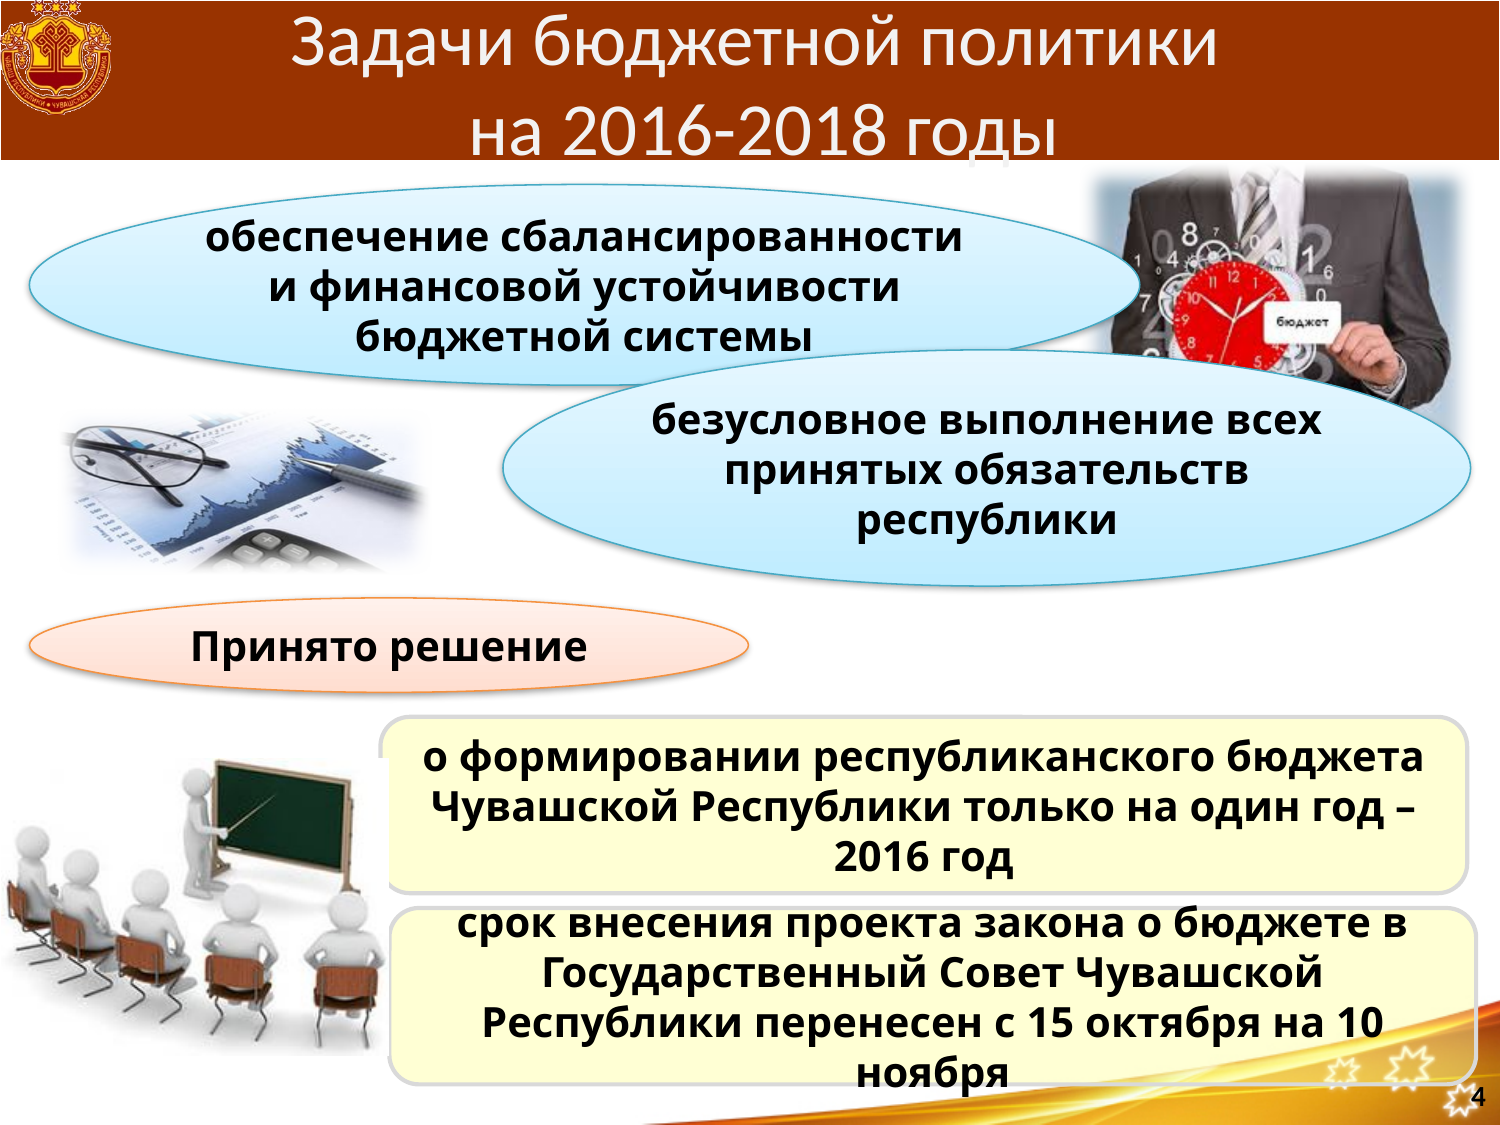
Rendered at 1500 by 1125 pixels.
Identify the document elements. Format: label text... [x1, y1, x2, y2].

title Задачи бюджетной политики на 2016-2018 годы [123, 0, 1388, 161]
text_box срок внесения проекта закона о бюджете в Государственный Совет Чувашской Республики перенесен с 15 октября на 10 ноября [388, 905, 1479, 1087]
picture [0, 0, 111, 115]
slide_number 4 [1327, 1065, 1500, 1125]
picture [0, 161, 1500, 1125]
text_box безусловное выполнение всех принятых обязательств республики [502, 349, 1470, 587]
text_box обеспечение сбалансированности и финансовой устойчивости бюджетной системы [28, 183, 1073, 386]
text_box о формировании республиканского бюджета Чувашской Республики только на один год – 2016 год [378, 714, 1470, 896]
text_box Принято решение [28, 597, 750, 694]
